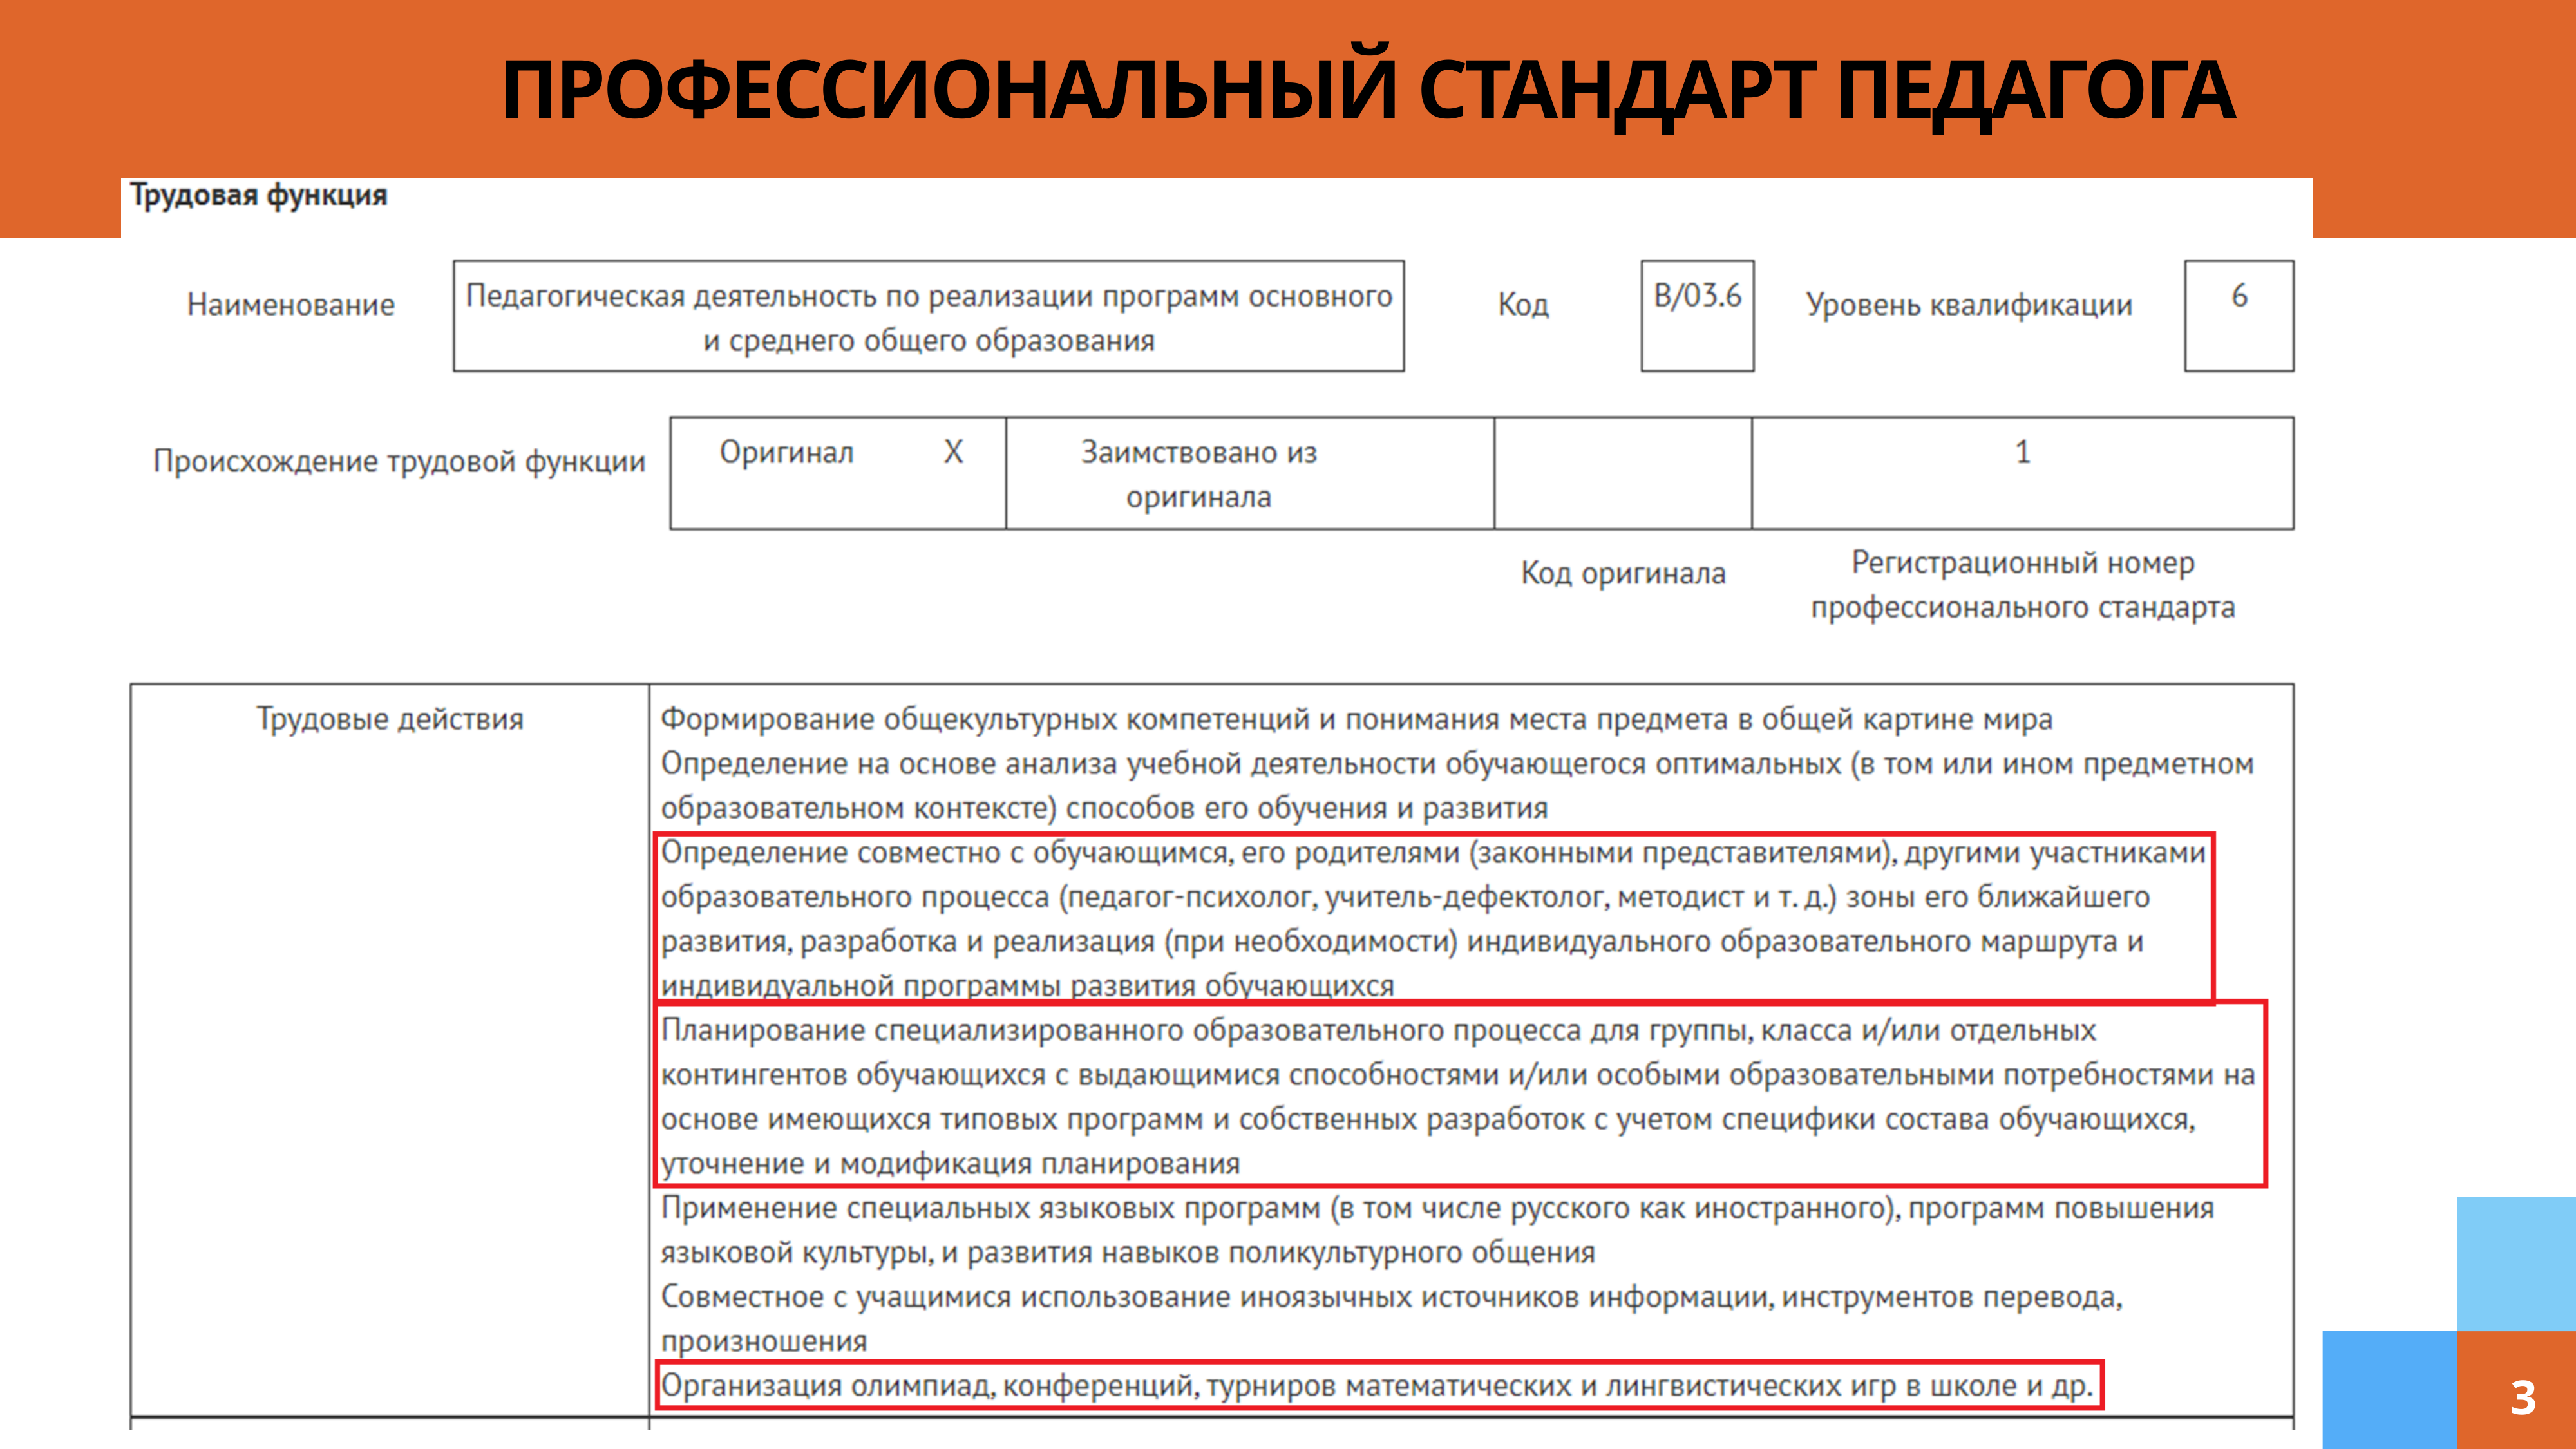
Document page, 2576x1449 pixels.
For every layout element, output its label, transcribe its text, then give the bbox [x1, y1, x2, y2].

text_box ПРОФЕССИОНАЛЬНЫЙ СТАНДАРТ ПЕДАГОГА [140, 52, 2576, 274]
slide_number 3 [2505, 1361, 2543, 1430]
picture [121, 178, 2313, 1430]
